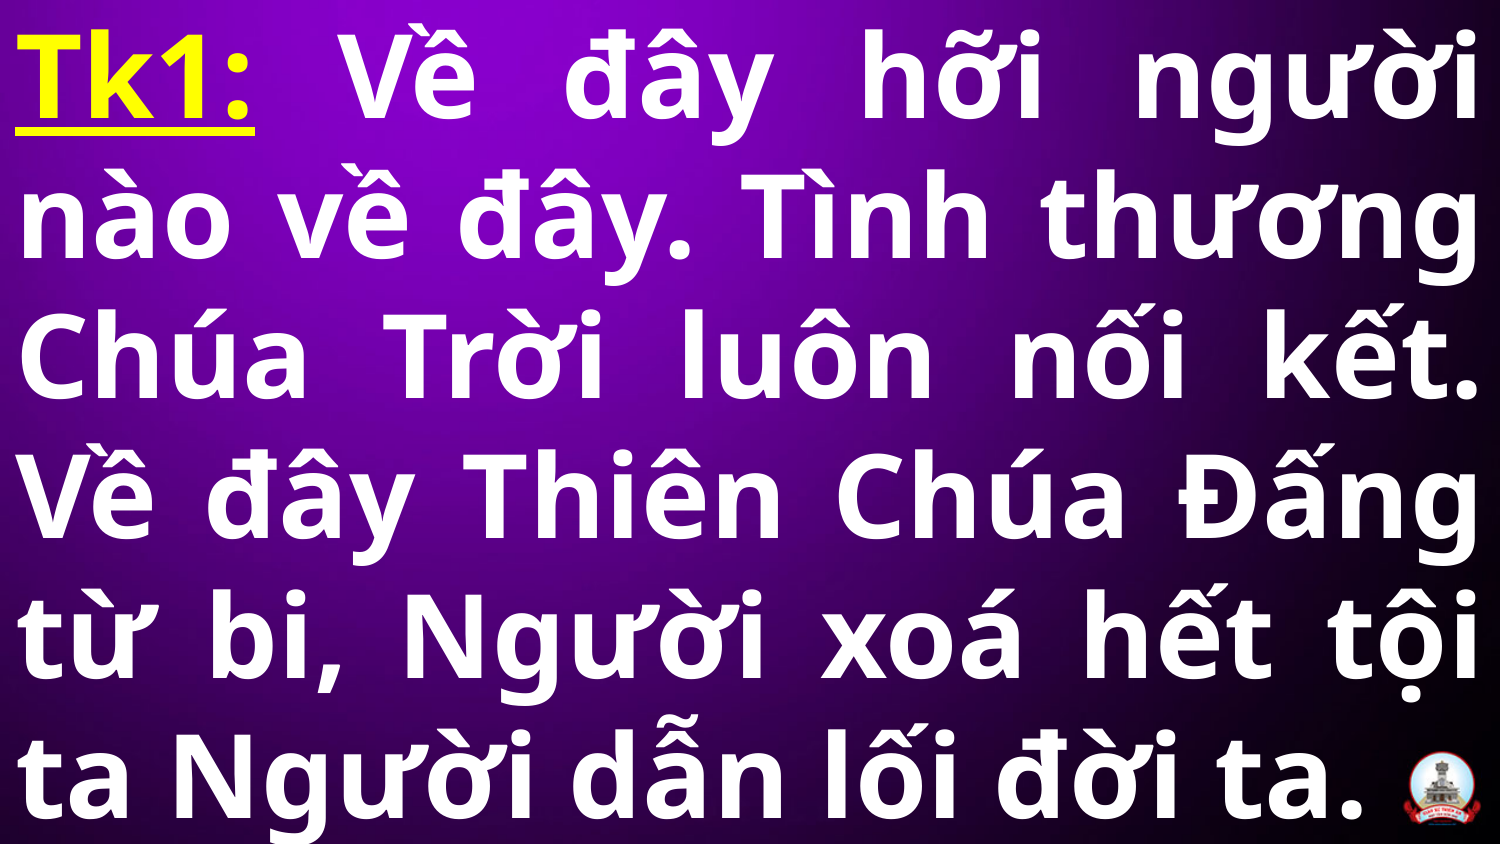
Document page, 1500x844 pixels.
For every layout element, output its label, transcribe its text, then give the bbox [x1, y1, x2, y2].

title Tk1: Về đây hỡi người nào về đây. Tình thương Chúa Trời luôn nối kết. Về đây Thiên Chúa Ðấng từ bi, Người xoá hết tội ta Người dẫn lối đời ta. [0, 0, 1500, 844]
